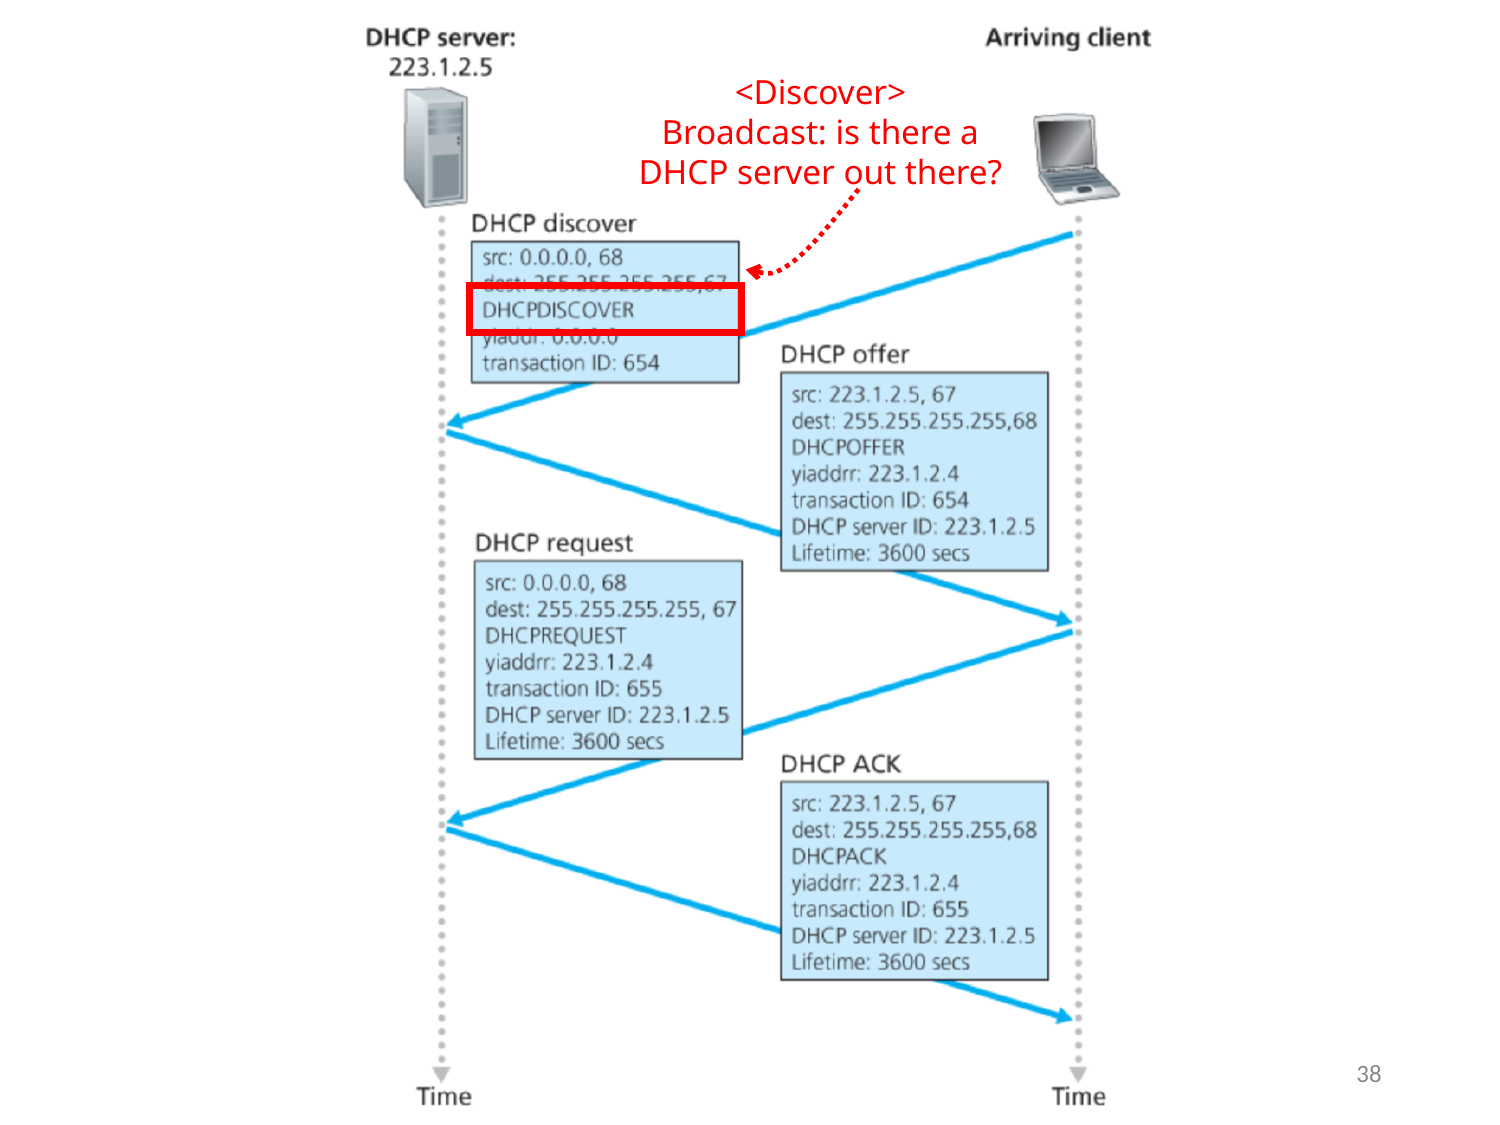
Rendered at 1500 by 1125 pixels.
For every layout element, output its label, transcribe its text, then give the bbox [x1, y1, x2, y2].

picture [318, 0, 1182, 1125]
slide_number 38 [1182, 1042, 1397, 1103]
